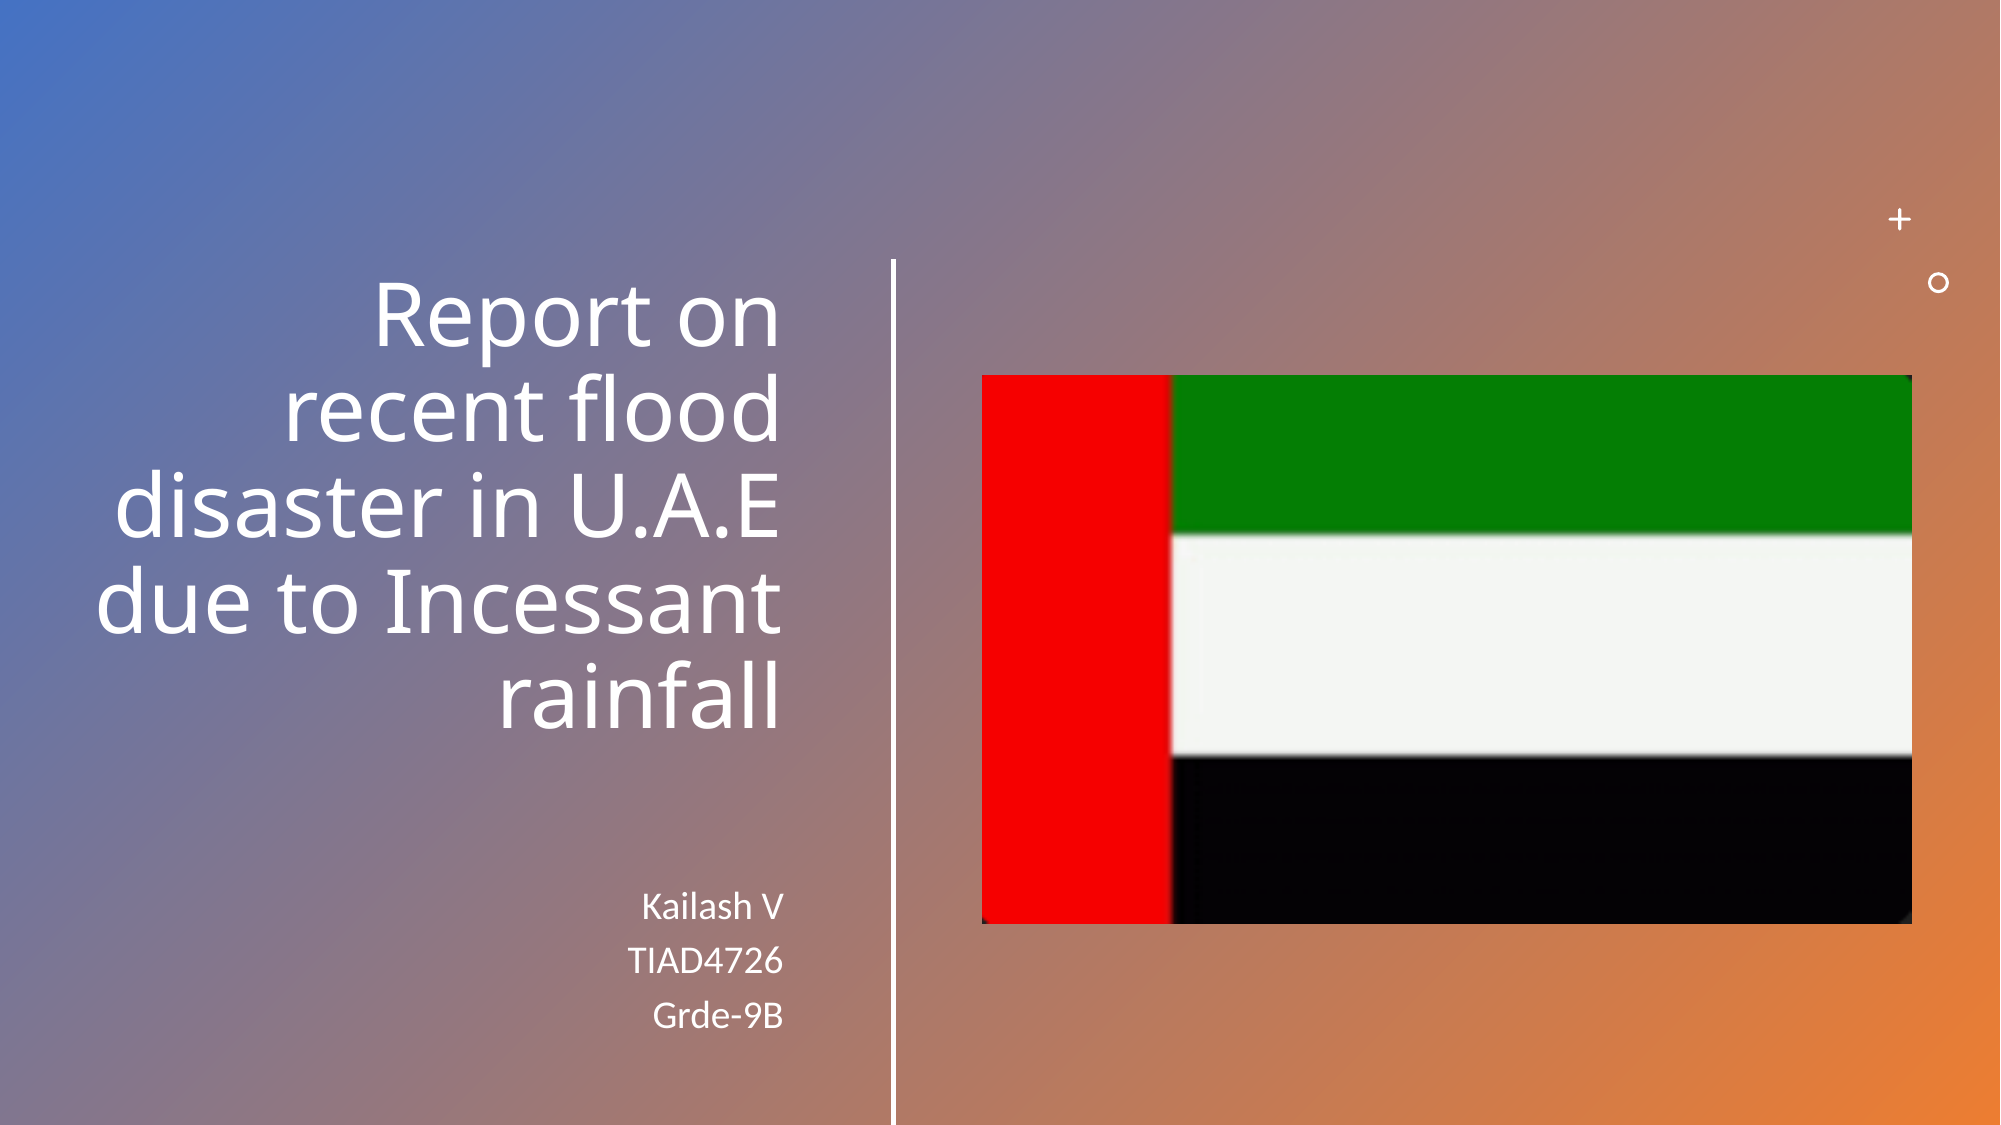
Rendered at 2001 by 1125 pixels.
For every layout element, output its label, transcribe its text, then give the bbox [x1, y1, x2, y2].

picture [981, 375, 1912, 924]
text_box [0, 0, 2000, 1125]
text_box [1888, 207, 1949, 294]
title Report on recent flood disaster in U.A.E due to Incessant rainfall [75, 262, 799, 858]
subtitle Kailash V TIAD4726 Grde-9B [75, 877, 799, 1047]
